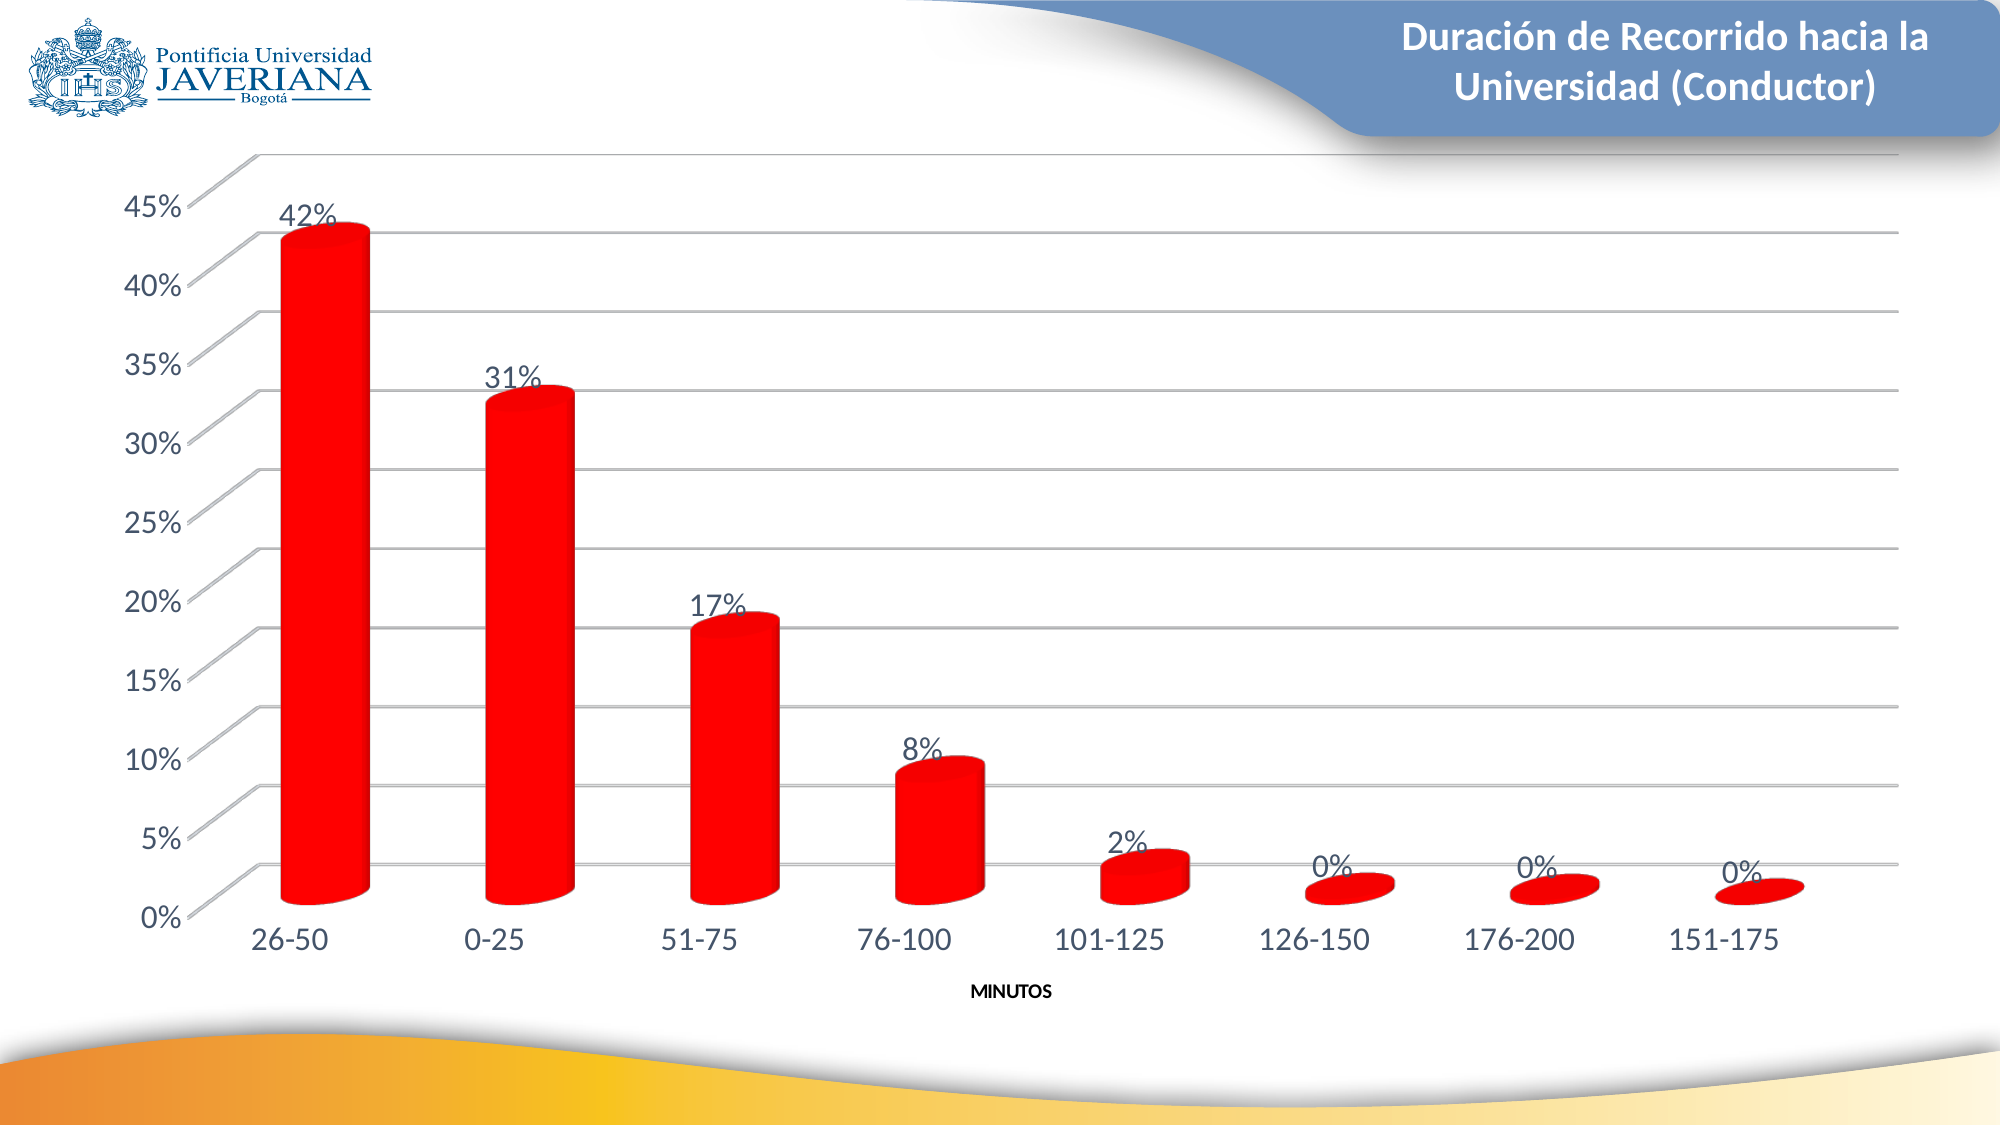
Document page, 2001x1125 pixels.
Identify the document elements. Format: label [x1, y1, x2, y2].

picture [0, 1034, 2000, 1125]
picture [28, 17, 372, 118]
chart [81, 136, 1941, 1034]
picture [906, 0, 2000, 137]
